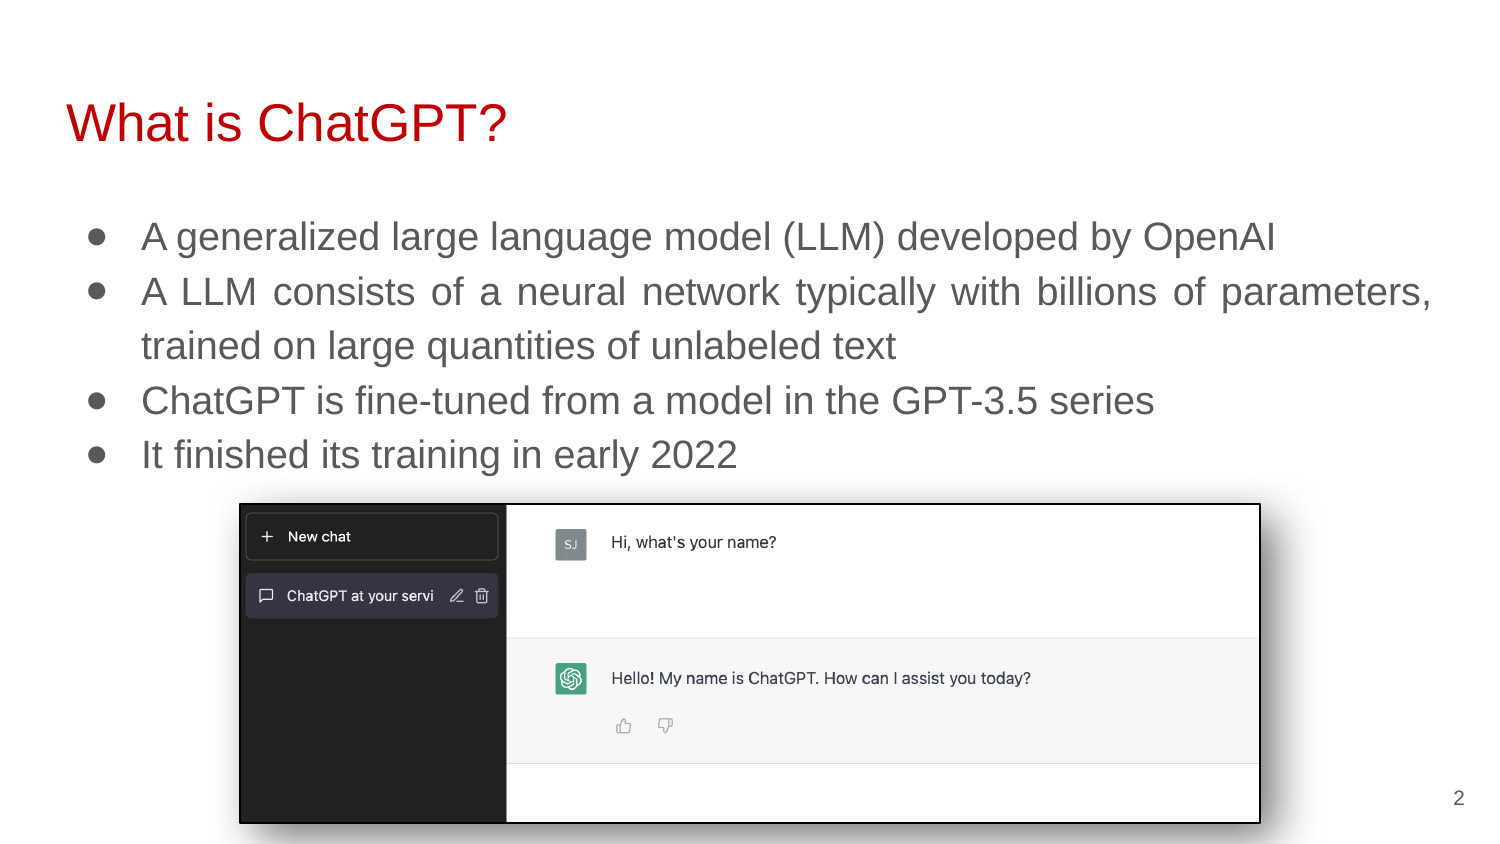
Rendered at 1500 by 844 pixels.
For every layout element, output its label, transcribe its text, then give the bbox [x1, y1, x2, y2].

slide_number 2 [1389, 764, 1480, 830]
title What is ChatGPT? [51, 72, 1449, 167]
list A generalized large language model (LLM) developed by OpenAI A LLM consists of a neural network typically with billions of parameters, trained on large quantities of unlabeled text ChatGPT is fine-tuned from a model in the GPT-3.5 series It finished its training in early 2022 [51, 189, 1449, 556]
picture [240, 504, 1260, 822]
